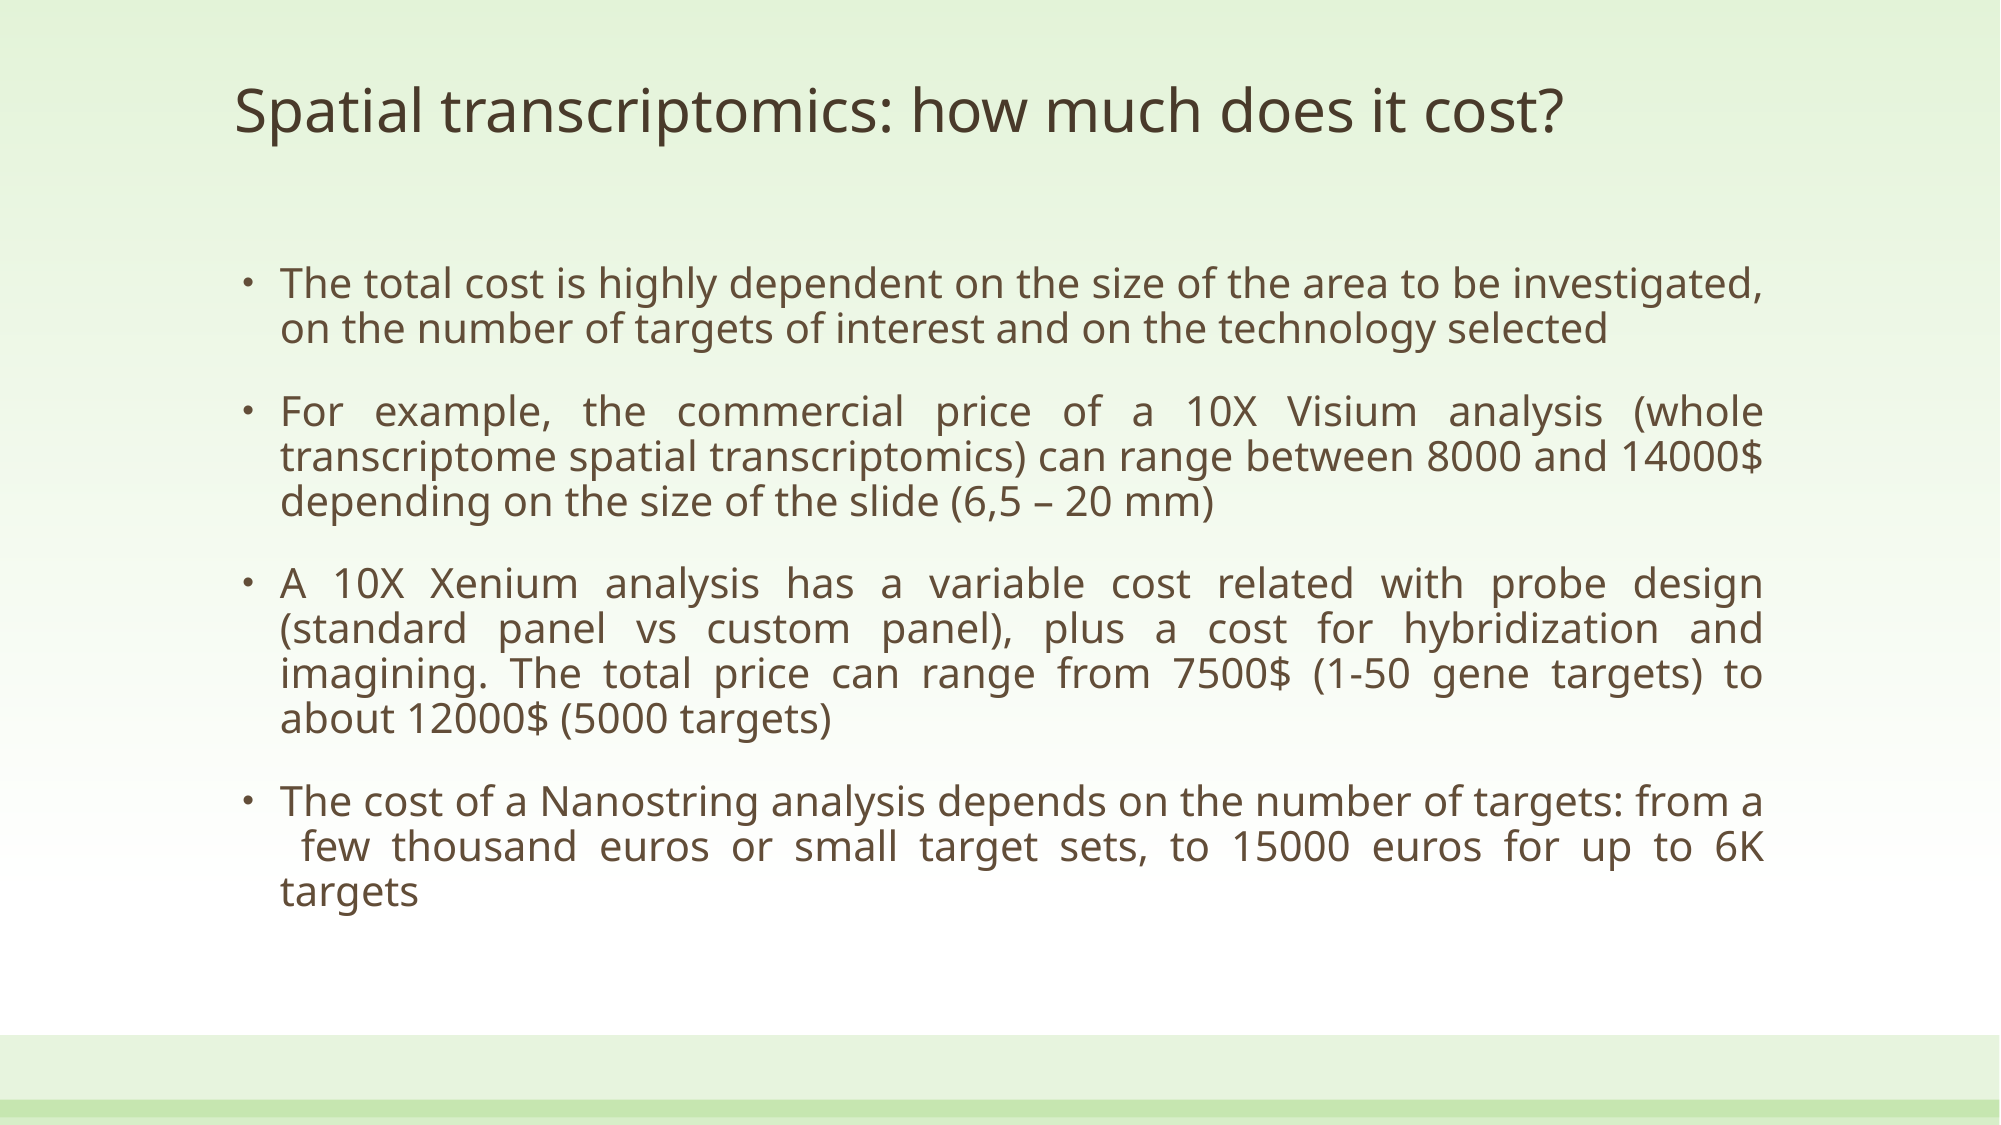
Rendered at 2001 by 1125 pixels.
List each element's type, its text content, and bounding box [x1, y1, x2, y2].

title Spatial transcriptomics: how much does it cost? [219, 71, 1780, 154]
list The total cost is highly dependent on the size of the area to be investigated, on the number of targets of interest and on the technology selected For example, the commercial price of a 10X Visium analysis (whole transcriptome spatial transcriptomics) can range between 8000 and 14000$ depending on the size of the slide (6,5 – 20 mm) A 10X Xenium analysis has a variable cost related with probe design (standard panel vs custom panel), plus a cost for hybridization and imagining. The total price can range from 7500$ (1-50 gene targets) to about 12000$ (5000 targets) The cost of a Nanostring analysis depends on the number of targets: from a few thousand euros or small target sets, to 15000 euros for up to 6K targets [219, 255, 1780, 968]
